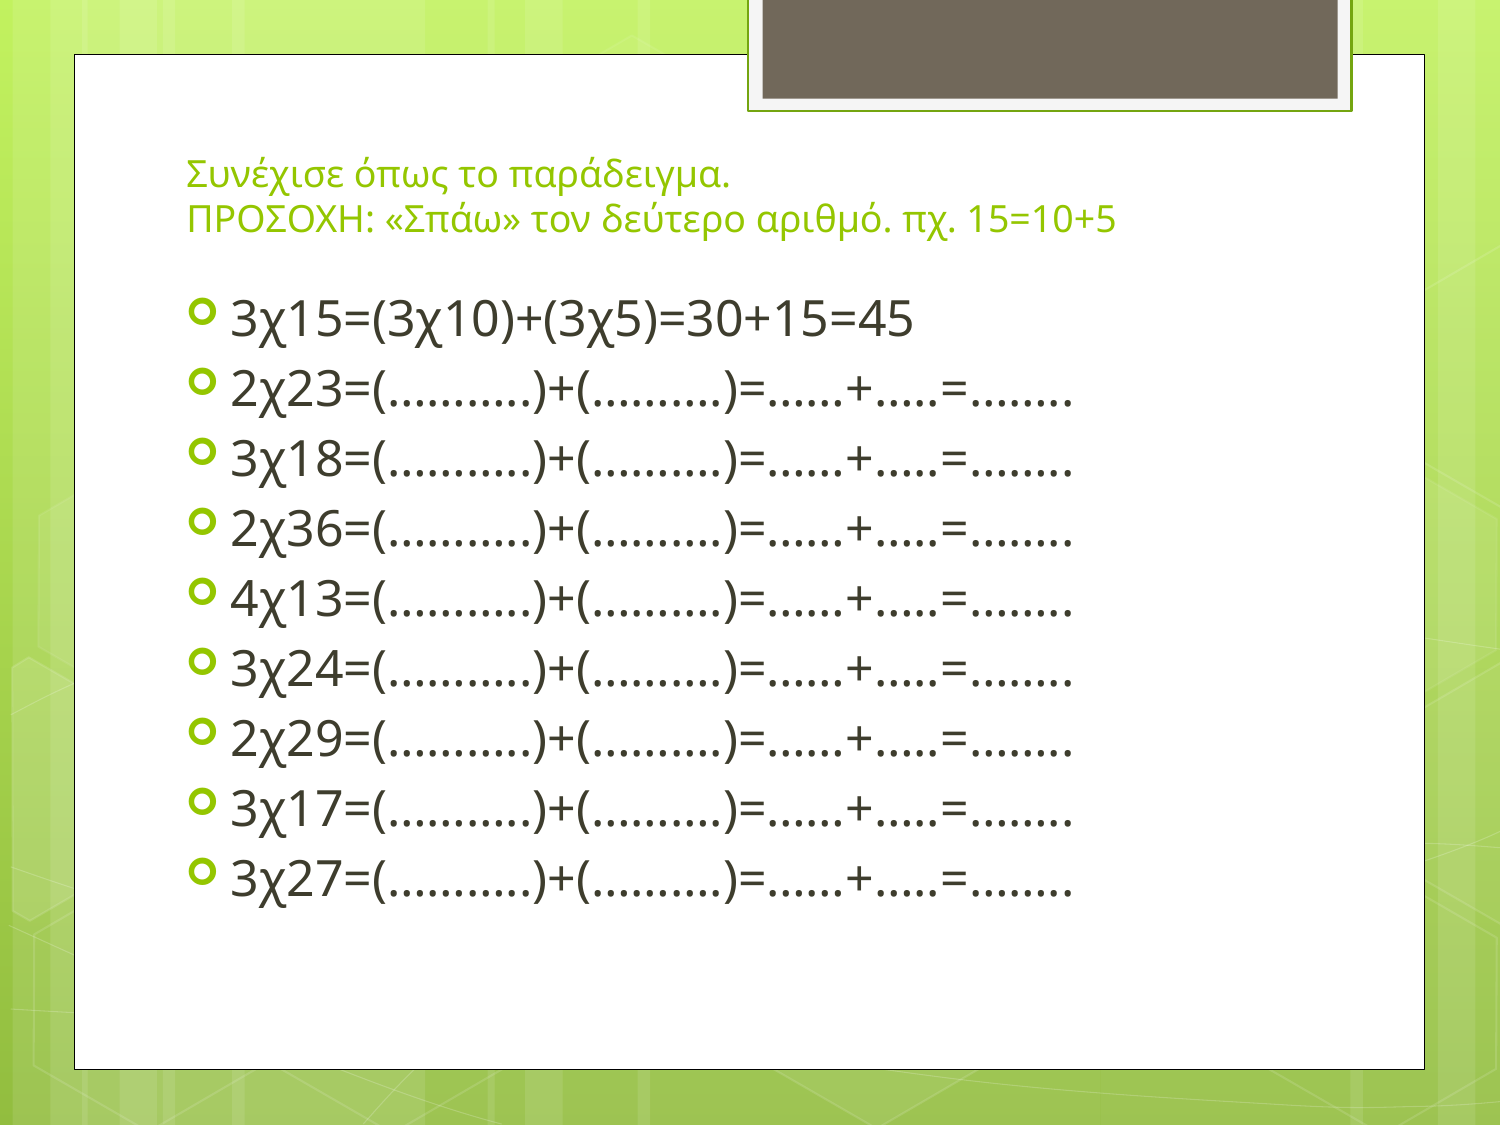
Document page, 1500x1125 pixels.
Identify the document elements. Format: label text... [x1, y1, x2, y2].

title Συνέχισε όπως το παράδειγμα. ΠΡΟΣΟΧΗ: «Σπάω» τον δεύτερο αριθμό. πχ. 15=10+5 [171, 160, 1324, 248]
list 3χ15=(3χ10)+(3χ5)=30+15=45 2χ23=(………..)+(……….)=……+…..=…….. 3χ18=(………..)+(……….)=……+…..=…….. 2χ36=(………..)+(……….)=……+…..=…….. 4χ13=(………..)+(……….)=……+…..=…….. 3χ24=(………..)+(……….)=……+…..=…….. 2χ29=(………..)+(……….)=……+…..=…….. 3χ17=(………..)+(……….)=……+…..=…….. 3χ27=(………..)+(……….)=……+…..=…….. [159, 278, 1272, 953]
